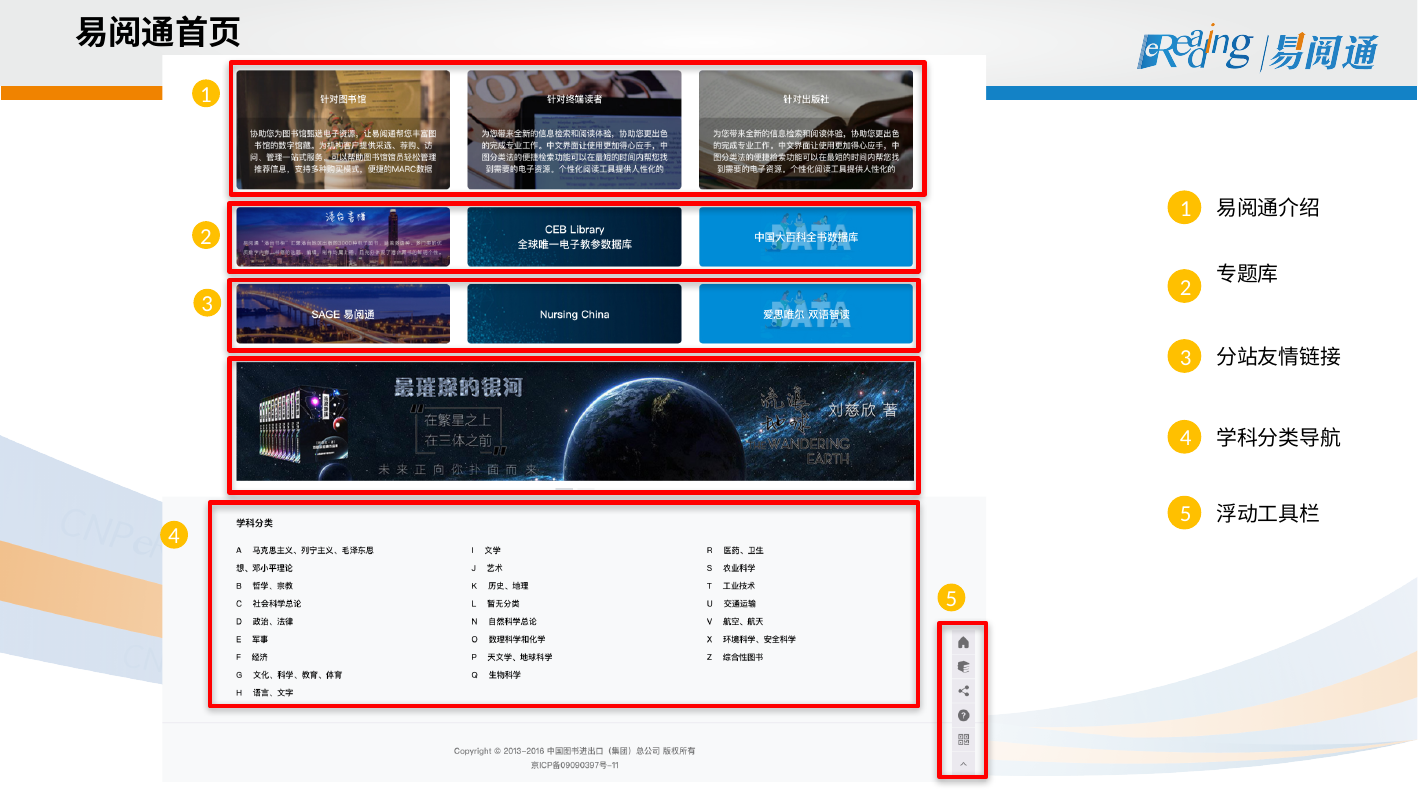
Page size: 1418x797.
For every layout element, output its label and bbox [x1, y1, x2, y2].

text_box [1169, 187, 1363, 228]
text_box [1169, 335, 1363, 377]
text_box [228, 203, 919, 493]
text_box [1169, 252, 1363, 301]
picture [0, 0, 1418, 782]
text_box [1169, 492, 1363, 534]
text_box [1169, 416, 1363, 458]
